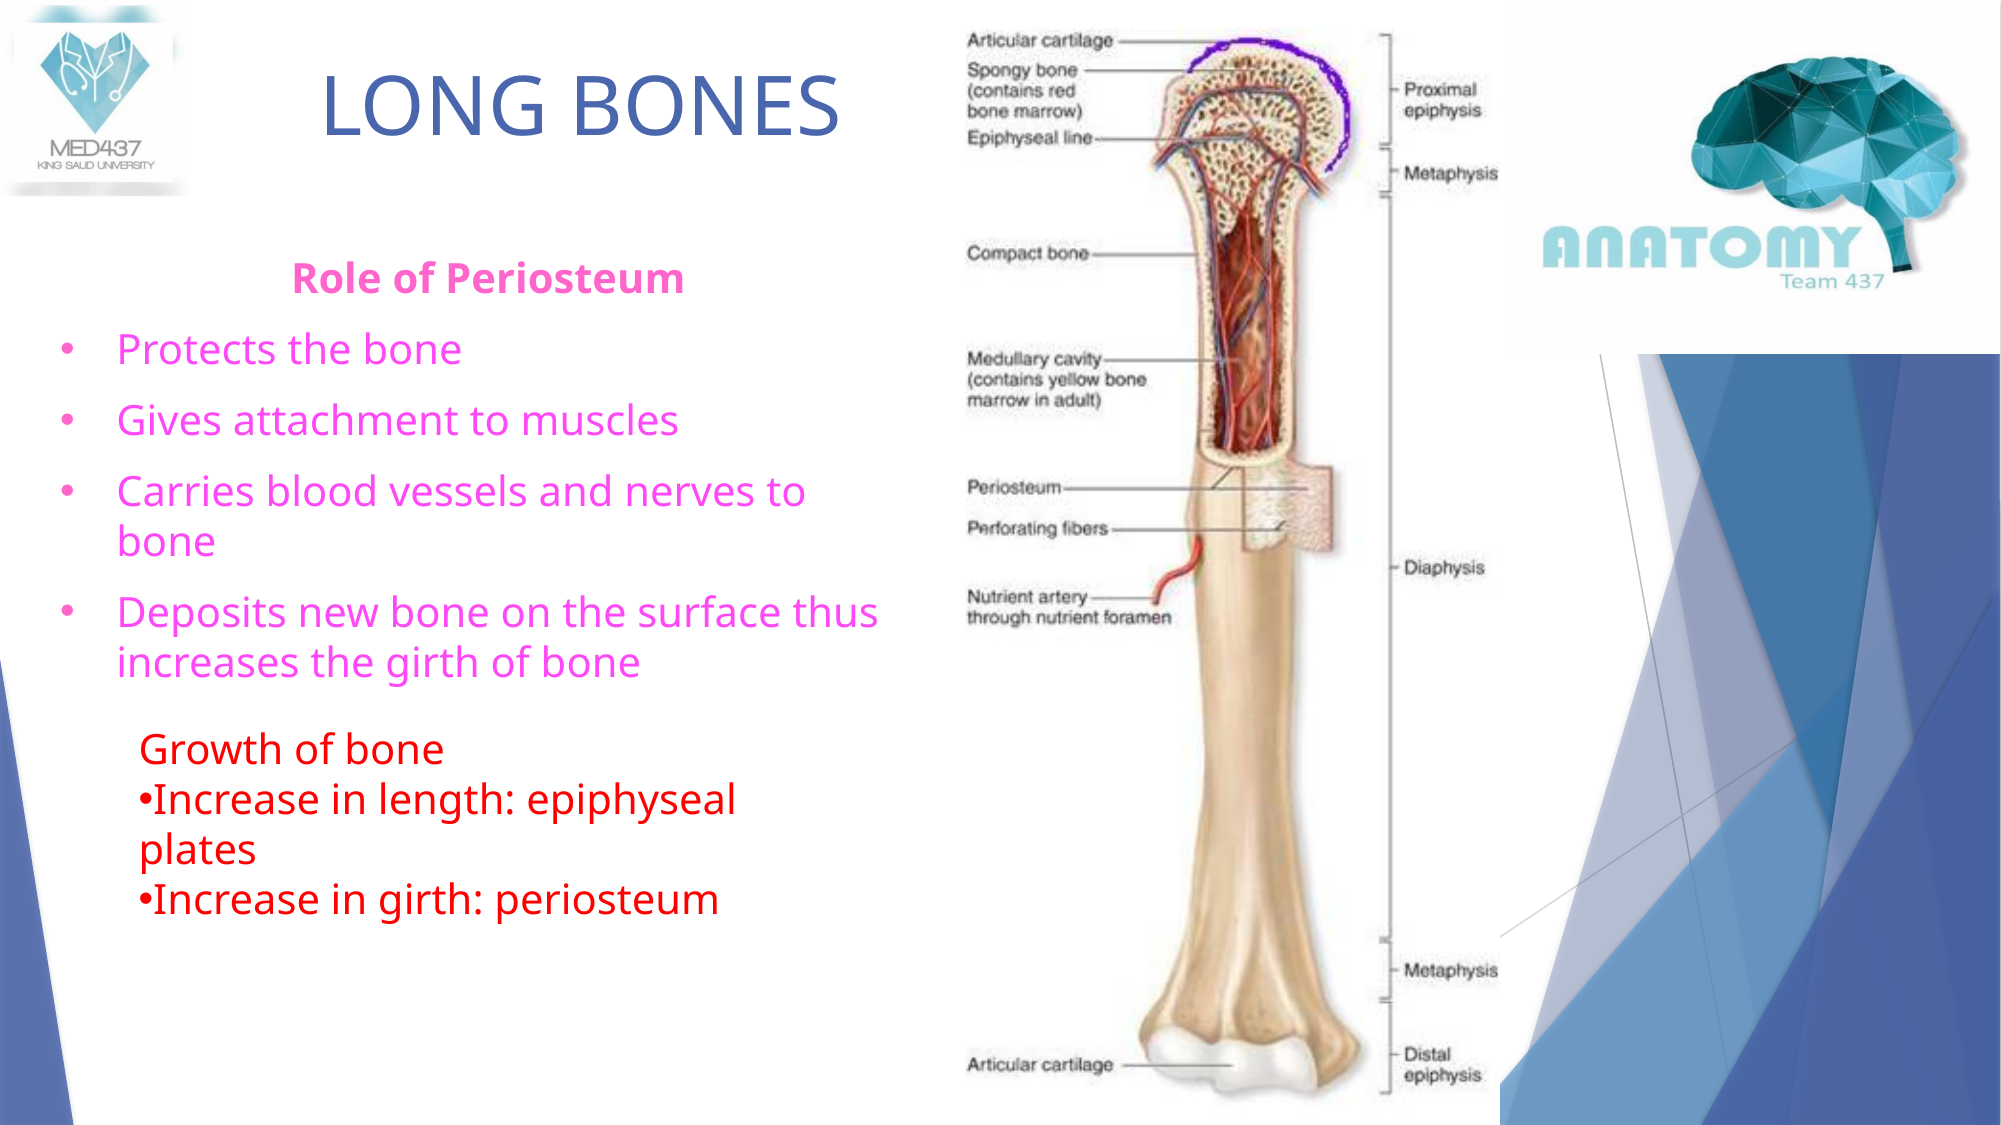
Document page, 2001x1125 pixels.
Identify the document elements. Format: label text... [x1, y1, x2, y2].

list Role of Periosteum Protects the bone Gives attachment to muscles Carries blood vessels and nerves to bone Deposits new bone on the surface thus increases the girth of bone [44, 244, 933, 700]
picture [1506, 0, 2001, 354]
text_box Growth of bone Increase in length: epiphyseal plates Increase in girth: periosteum [123, 715, 818, 976]
picture [964, 0, 1501, 1125]
text_box LONG BONES [178, 45, 959, 160]
picture [0, 0, 190, 197]
